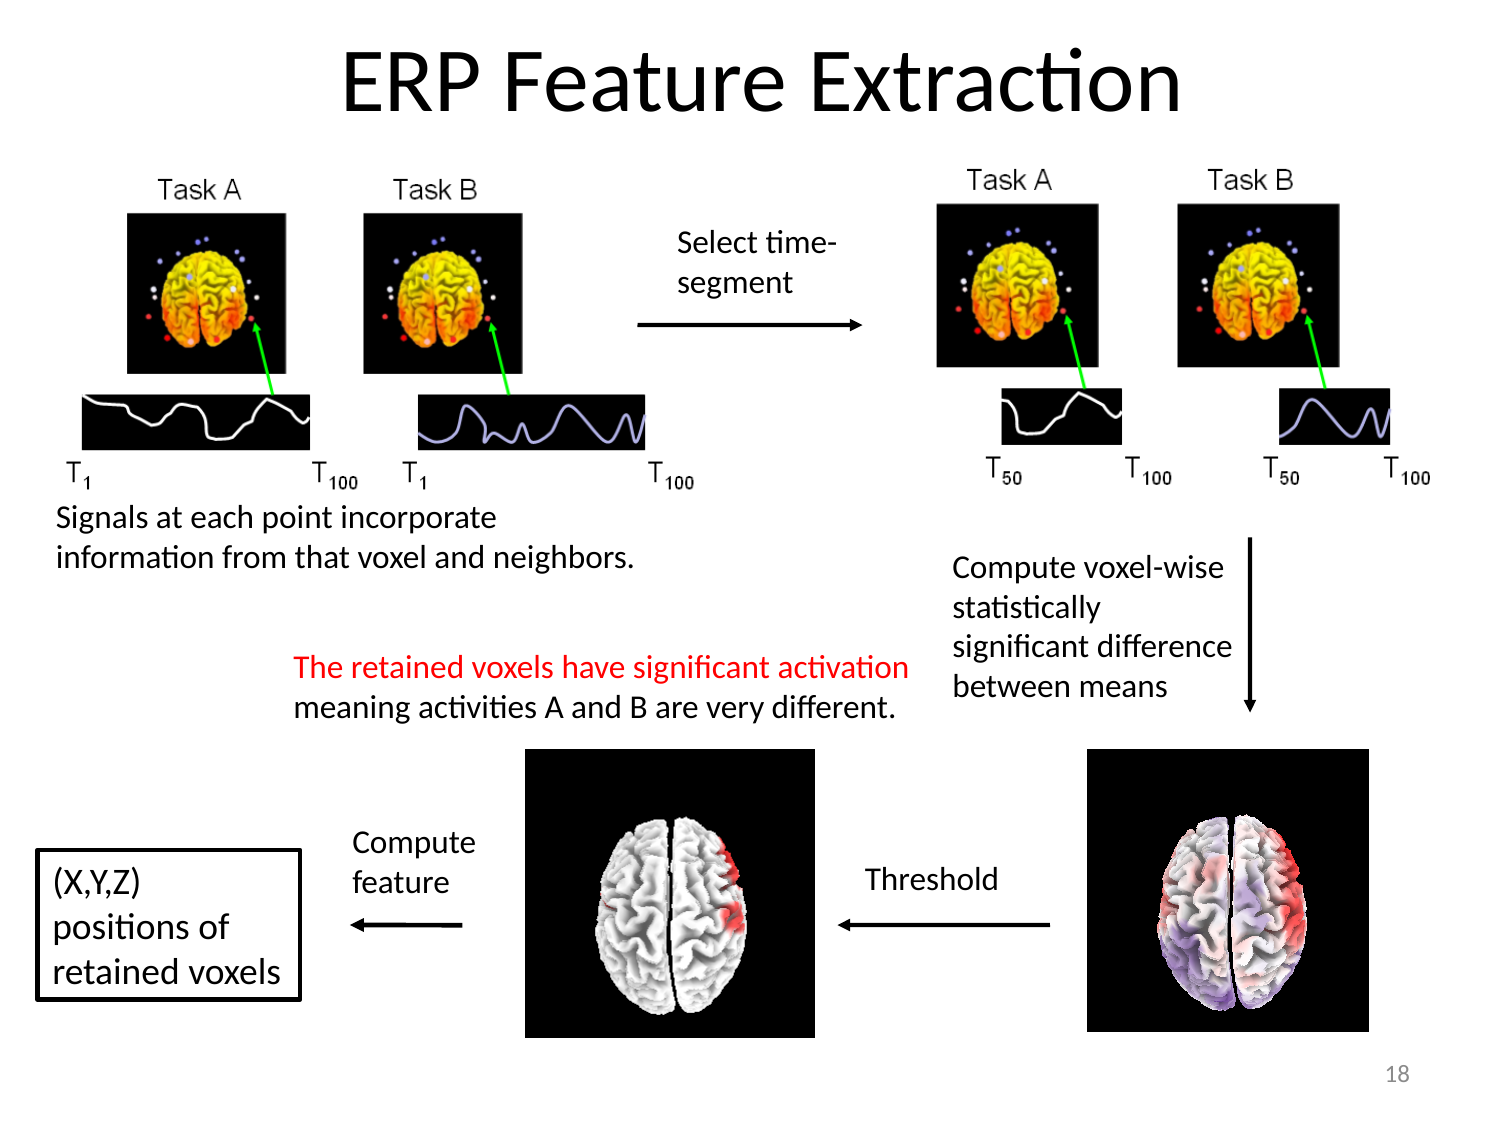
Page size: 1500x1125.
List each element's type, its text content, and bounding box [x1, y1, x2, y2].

text_box [1249, 537, 1257, 713]
text_box Compute feature [337, 812, 500, 907]
text_box [837, 918, 1051, 932]
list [49, 149, 713, 508]
text_box Signals at each point incorporate information from that voxel and neighbors. [40, 487, 651, 582]
text_box The retained voxels have significant activation meaning activities A and B are very different. [278, 637, 926, 732]
text_box Compute voxel-wise statistically significant difference between means [937, 537, 1250, 712]
text_box [716, 318, 863, 332]
text_box ERP Feature Extraction [87, 0, 1438, 150]
text_box (X,Y,Z) positions of retained voxels [37, 849, 300, 1000]
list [899, 149, 1453, 509]
text_box Threshold [849, 849, 1050, 905]
picture [1087, 749, 1369, 1032]
text_box Select time-segment [716, 212, 894, 307]
slide_number 18 [1074, 1042, 1425, 1103]
picture [524, 749, 815, 1038]
